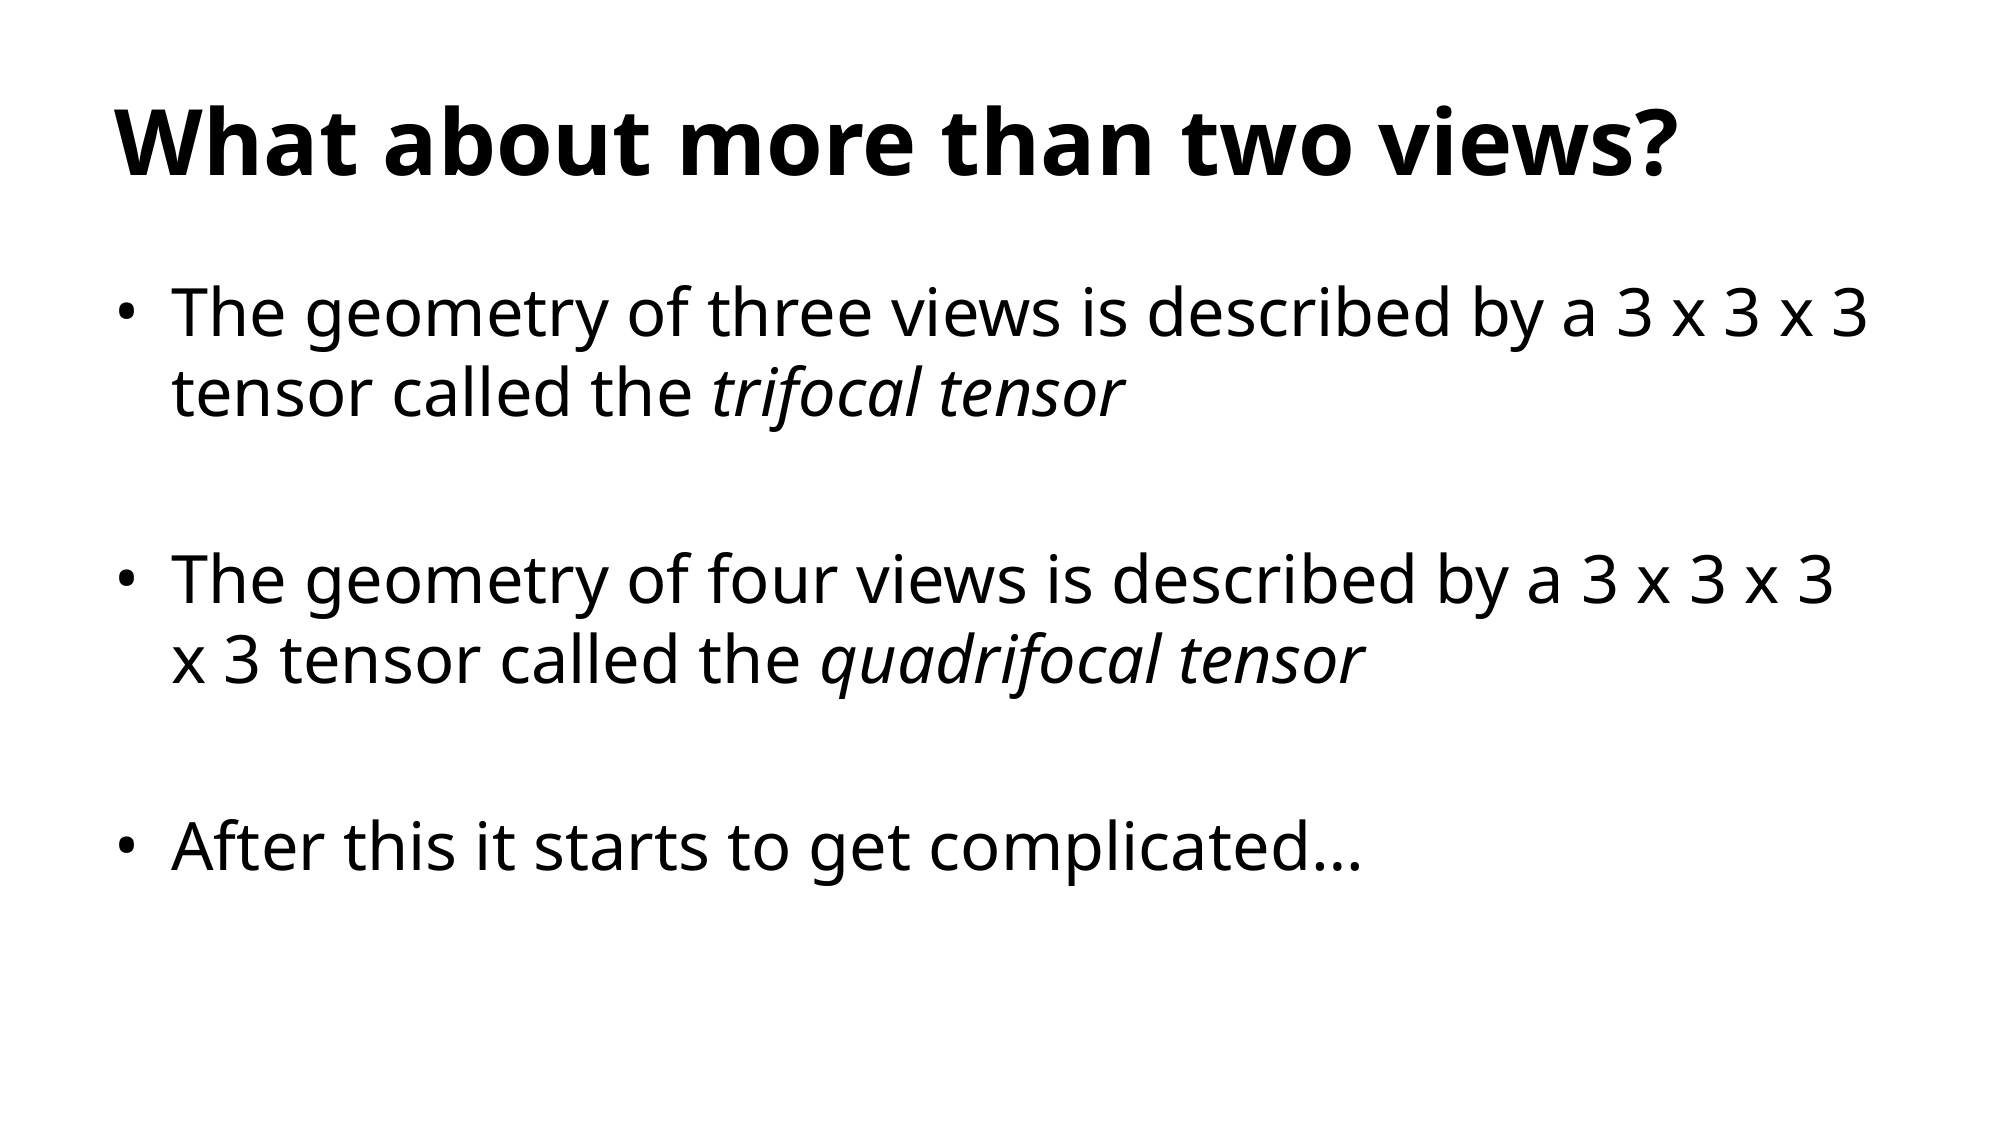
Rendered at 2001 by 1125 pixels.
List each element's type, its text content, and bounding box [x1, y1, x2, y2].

title What about more than two views? [99, 45, 1900, 233]
list The geometry of three views is described by a 3 x 3 x 3 tensor called the trifocal tensor The geometry of four views is described by a 3 x 3 x 3 x 3 tensor called the quadrifocal tensor After this it starts to get complicated… [99, 262, 1900, 1005]
